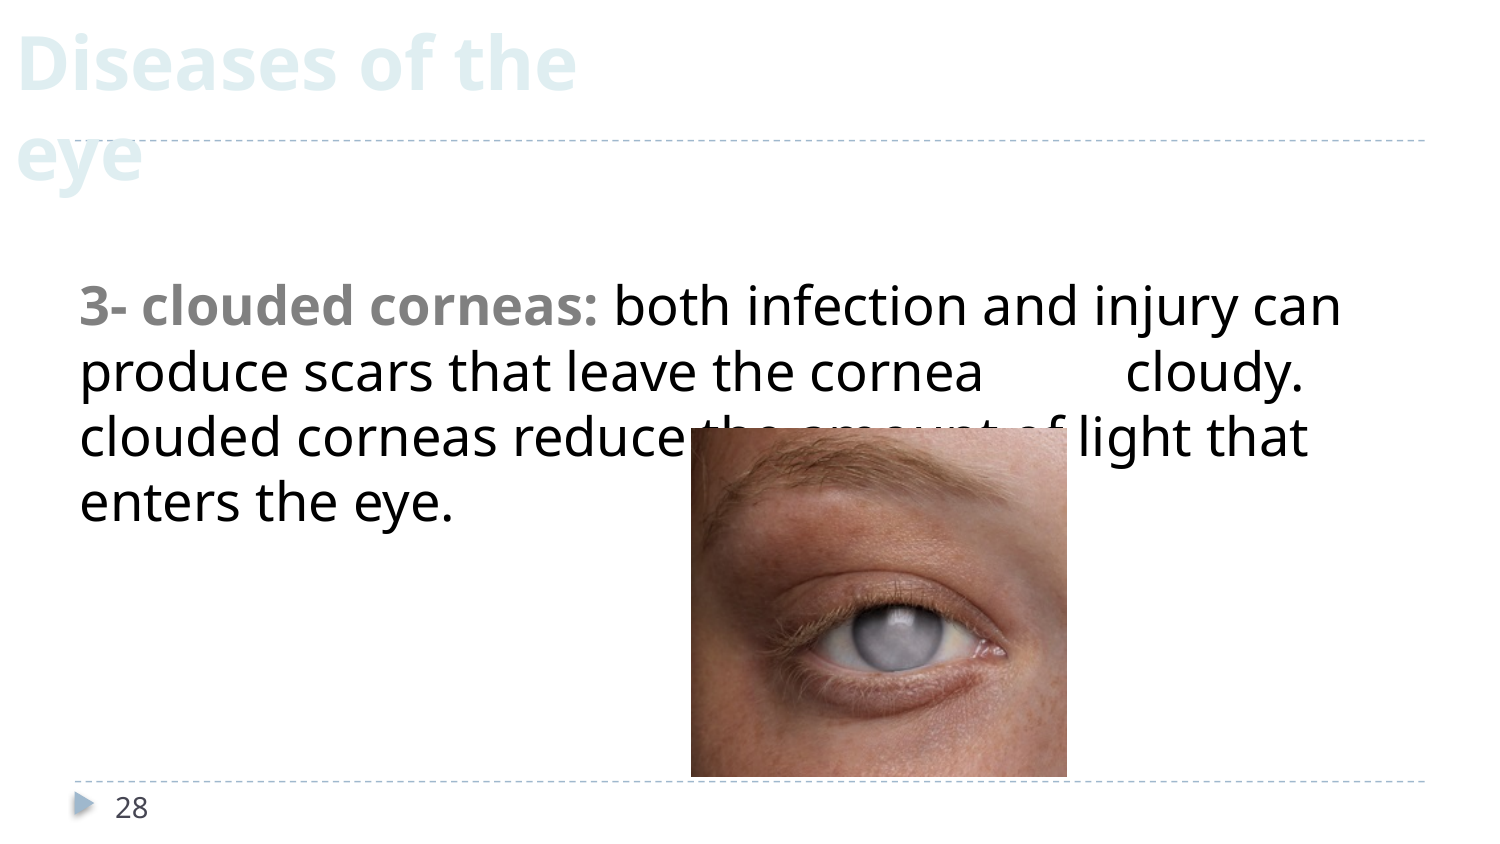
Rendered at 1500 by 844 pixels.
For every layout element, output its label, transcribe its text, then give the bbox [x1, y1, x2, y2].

slide_number 28 [100, 782, 426, 827]
list 3- clouded corneas: both infection and injury can produce scars that leave the cornea cloudy. clouded corneas reduce the amount of light that enters the eye. [64, 264, 1437, 809]
text_box Diseases of the eye [0, 8, 699, 139]
picture [691, 428, 1067, 778]
